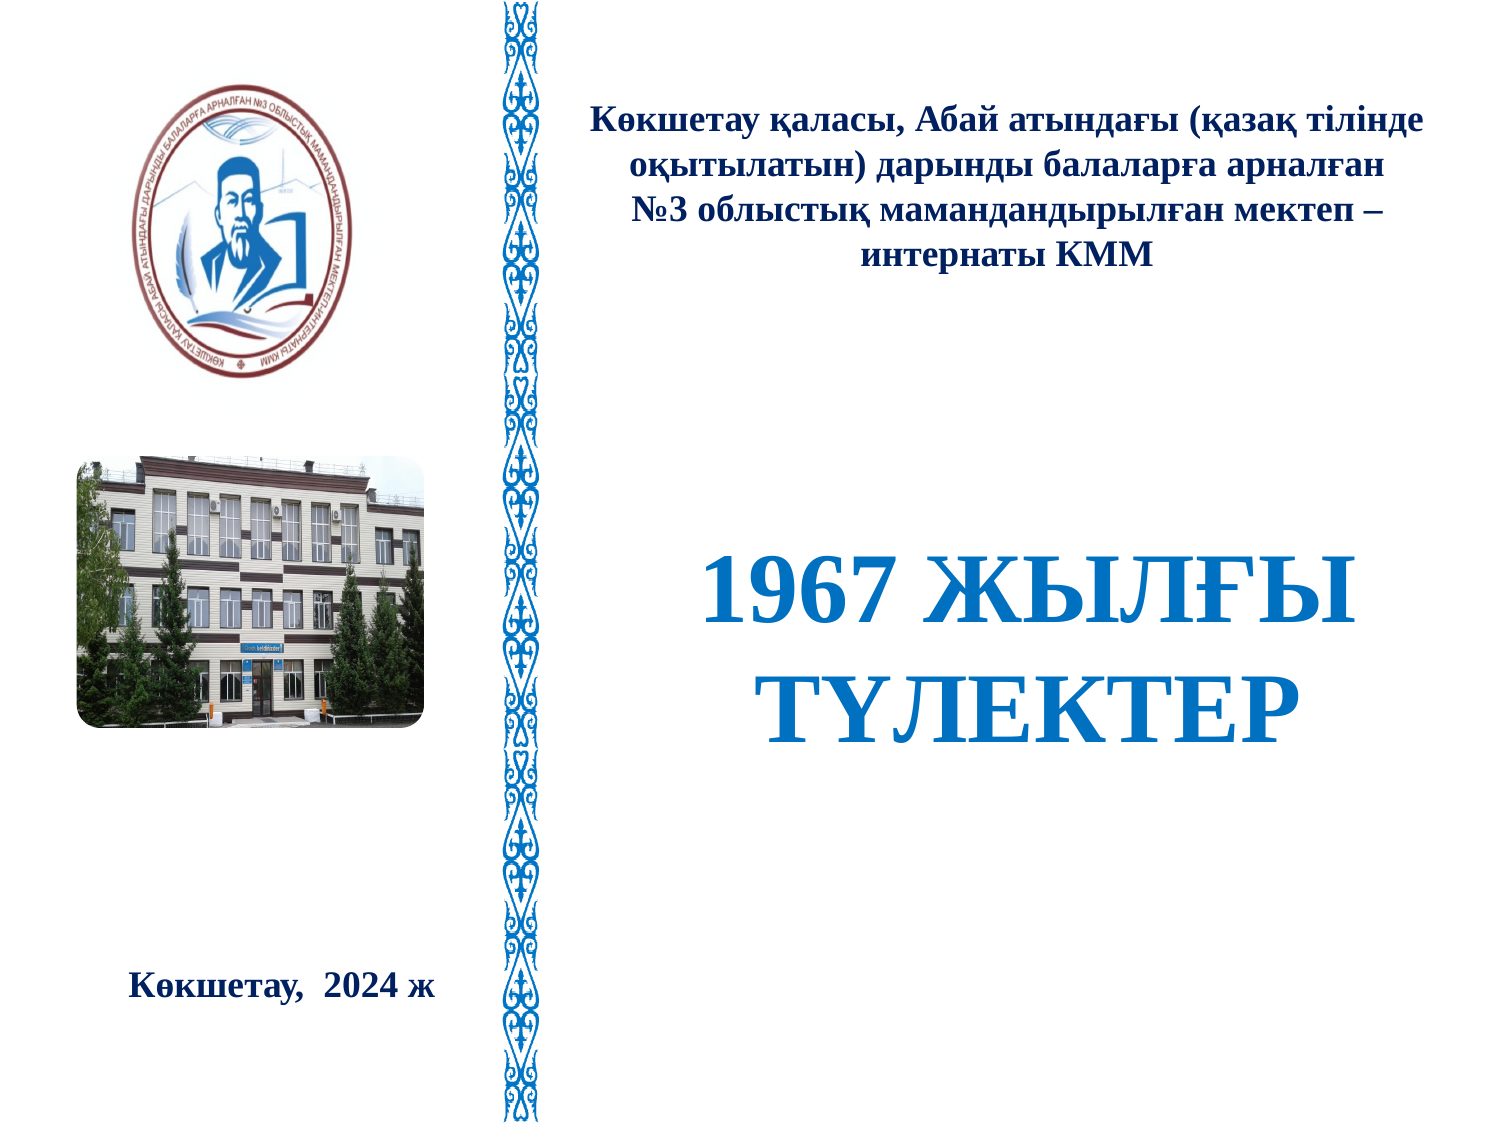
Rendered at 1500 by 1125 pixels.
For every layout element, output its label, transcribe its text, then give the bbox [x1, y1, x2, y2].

picture [76, 455, 425, 729]
text_box 1967 ЖЫЛҒЫ ТҮЛЕКТЕР [596, 515, 1460, 770]
text_box Көкшетау қаласы, Абай атындағы (қазақ тілінде оқытылатын) дарынды балаларға арналған №3 облыстық мамандандырылған мектеп –интернаты КММ [556, 87, 1458, 282]
text_box Көкшетау, 2024 ж [113, 952, 451, 1012]
picture [501, 0, 540, 1125]
picture [107, 50, 382, 418]
